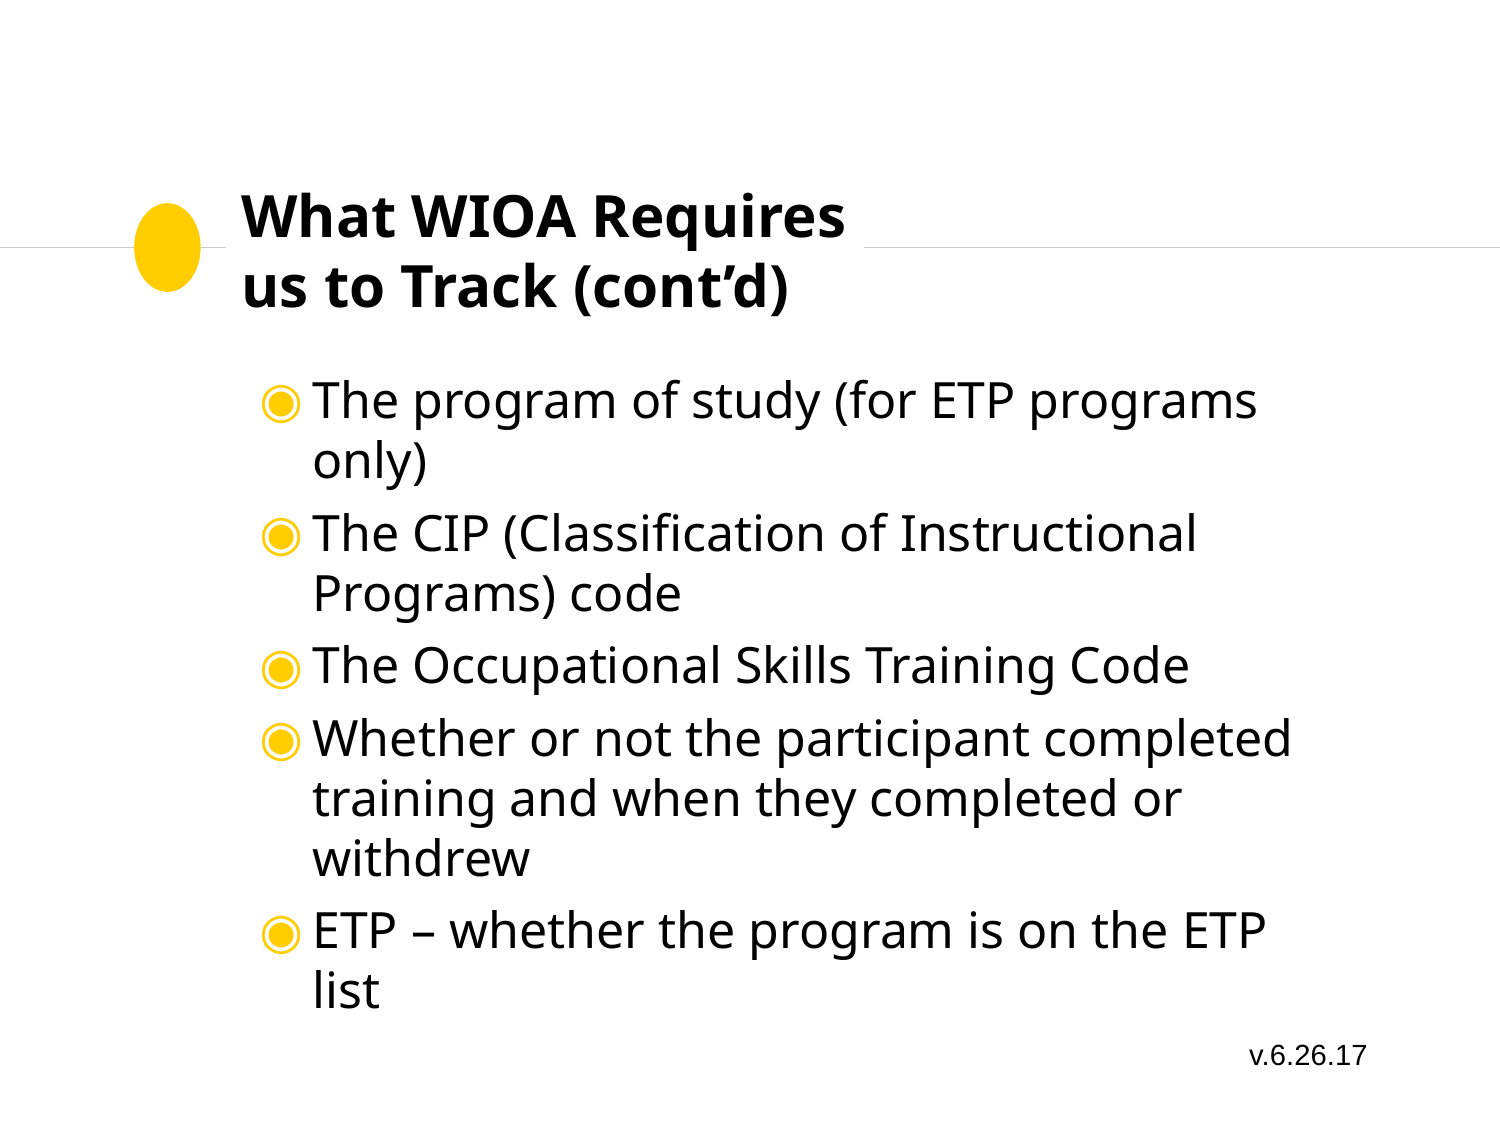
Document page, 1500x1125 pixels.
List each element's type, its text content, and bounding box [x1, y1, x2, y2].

list The program of study (for ETP programs only) The CIP (Classification of Instructional Programs) code The Occupational Skills Training Code Whether or not the participant completed training and when they completed or withdrew ETP – whether the program is on the ETP list [226, 353, 1344, 1035]
text_box v.6.26.17 [1234, 1028, 1383, 1079]
title What WIOA Requires us to Track (cont’d) [226, 201, 925, 297]
